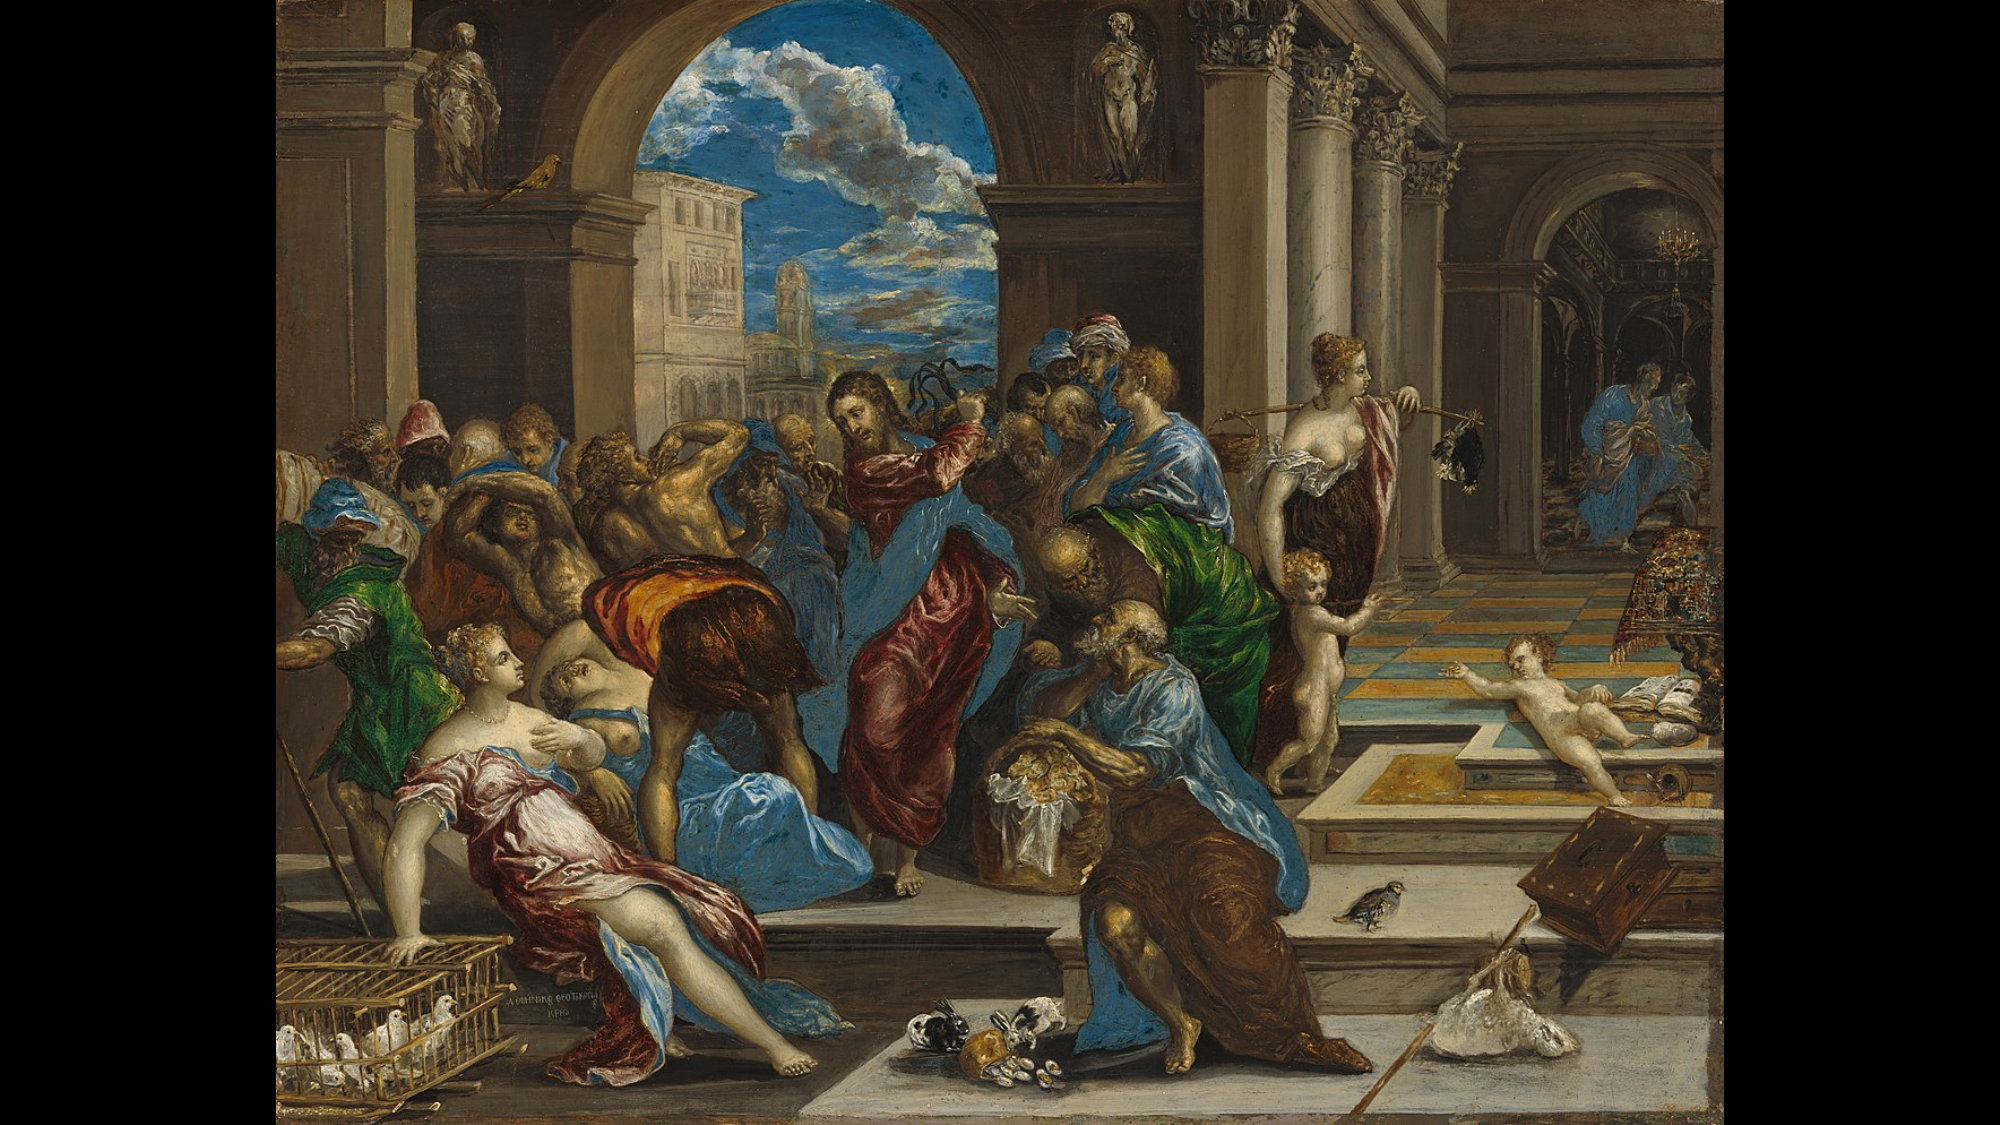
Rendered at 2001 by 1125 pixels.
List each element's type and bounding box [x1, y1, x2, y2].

picture [276, 0, 1724, 1125]
